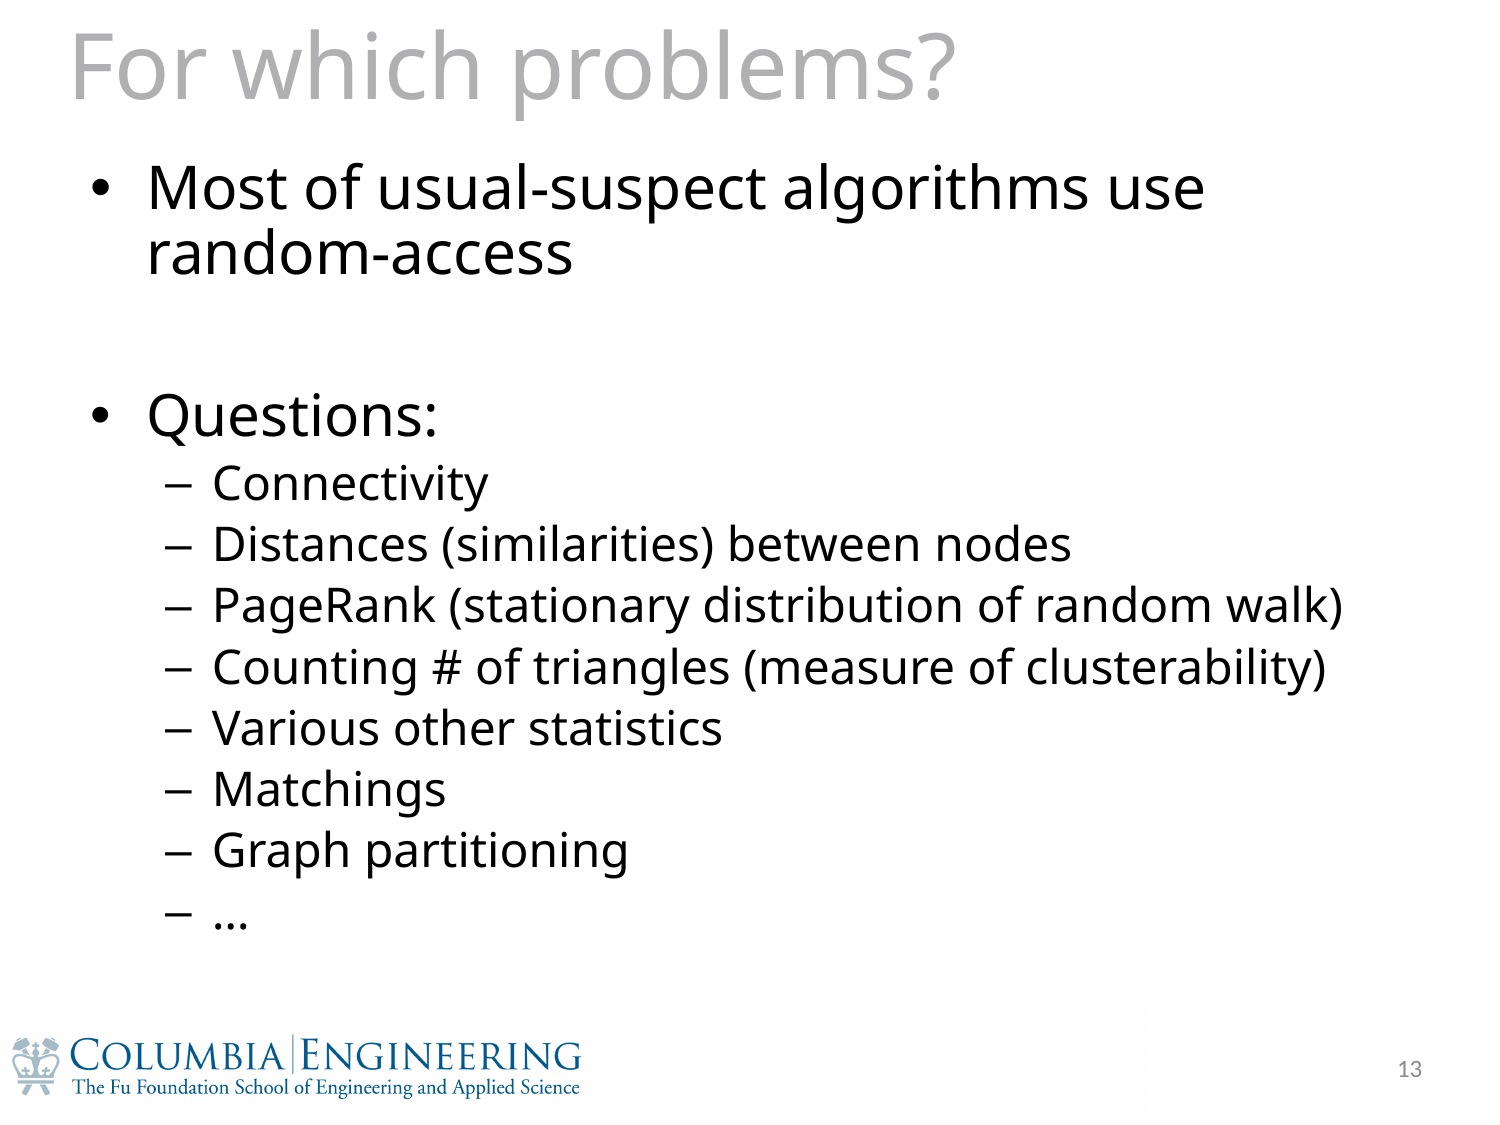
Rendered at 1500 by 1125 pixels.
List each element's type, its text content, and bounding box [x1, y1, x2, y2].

slide_number 13 [1087, 1037, 1438, 1098]
title For which problems? [52, 0, 1425, 105]
list Most of usual-suspect algorithms use random-access Questions: Connectivity Distances (similarities) between nodes PageRank (stationary distribution of random walk) Counting # of triangles (measure of clusterability) Various other statistics Matchings Graph partitioning … [75, 149, 1425, 1013]
picture [0, 1008, 1150, 1114]
